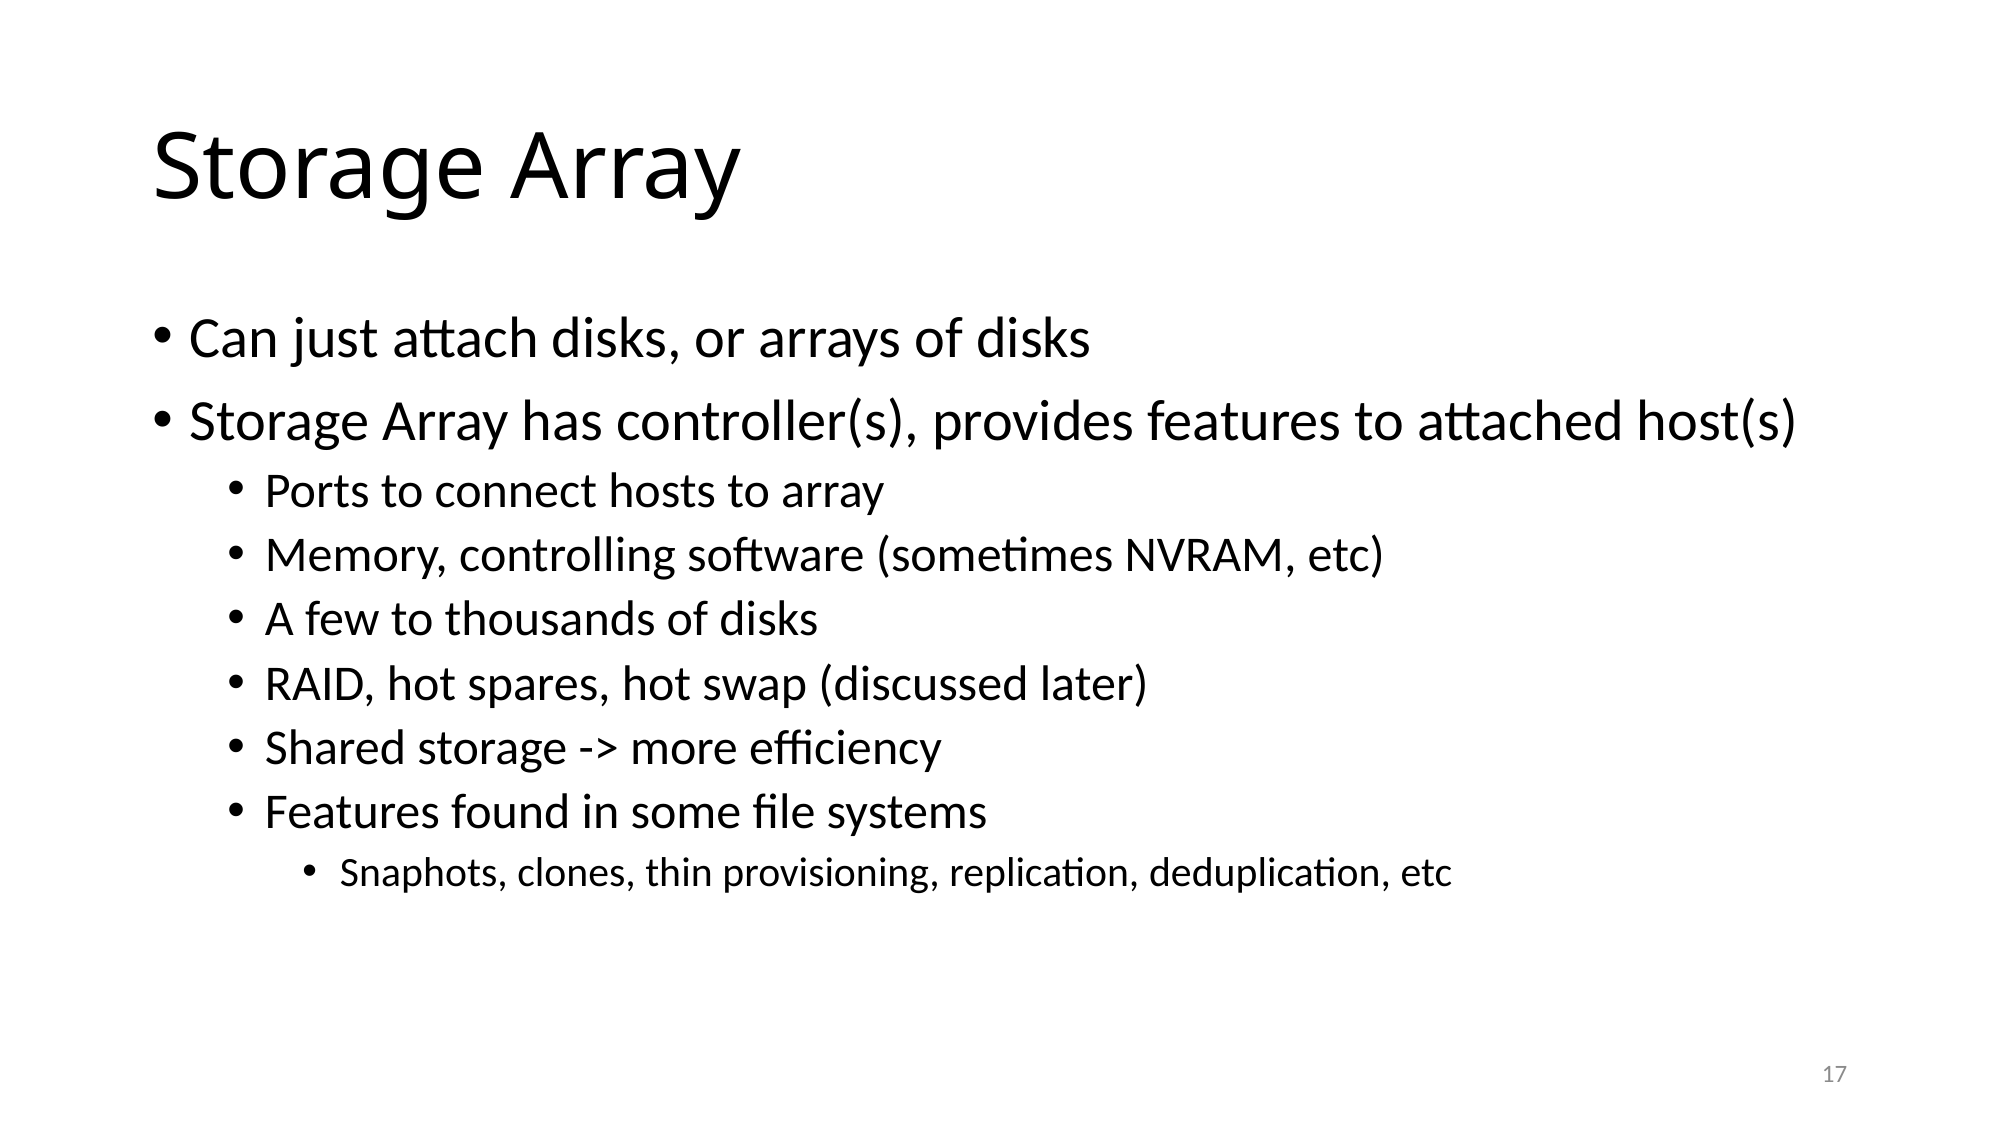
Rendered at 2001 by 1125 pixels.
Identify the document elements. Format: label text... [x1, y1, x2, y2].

slide_number 17 [1412, 1042, 1863, 1103]
title Storage Array [137, 59, 1863, 278]
list Can just attach disks, or arrays of disks Storage Array has controller(s), provides features to attached host(s) Ports to connect hosts to array Memory, controlling software (sometimes NVRAM, etc) A few to thousands of disks RAID, hot spares, hot swap (discussed later) Shared storage -> more efficiency Features found in some file systems Snaphots, clones, thin provisioning, replication, deduplication, etc [137, 299, 1863, 1014]
